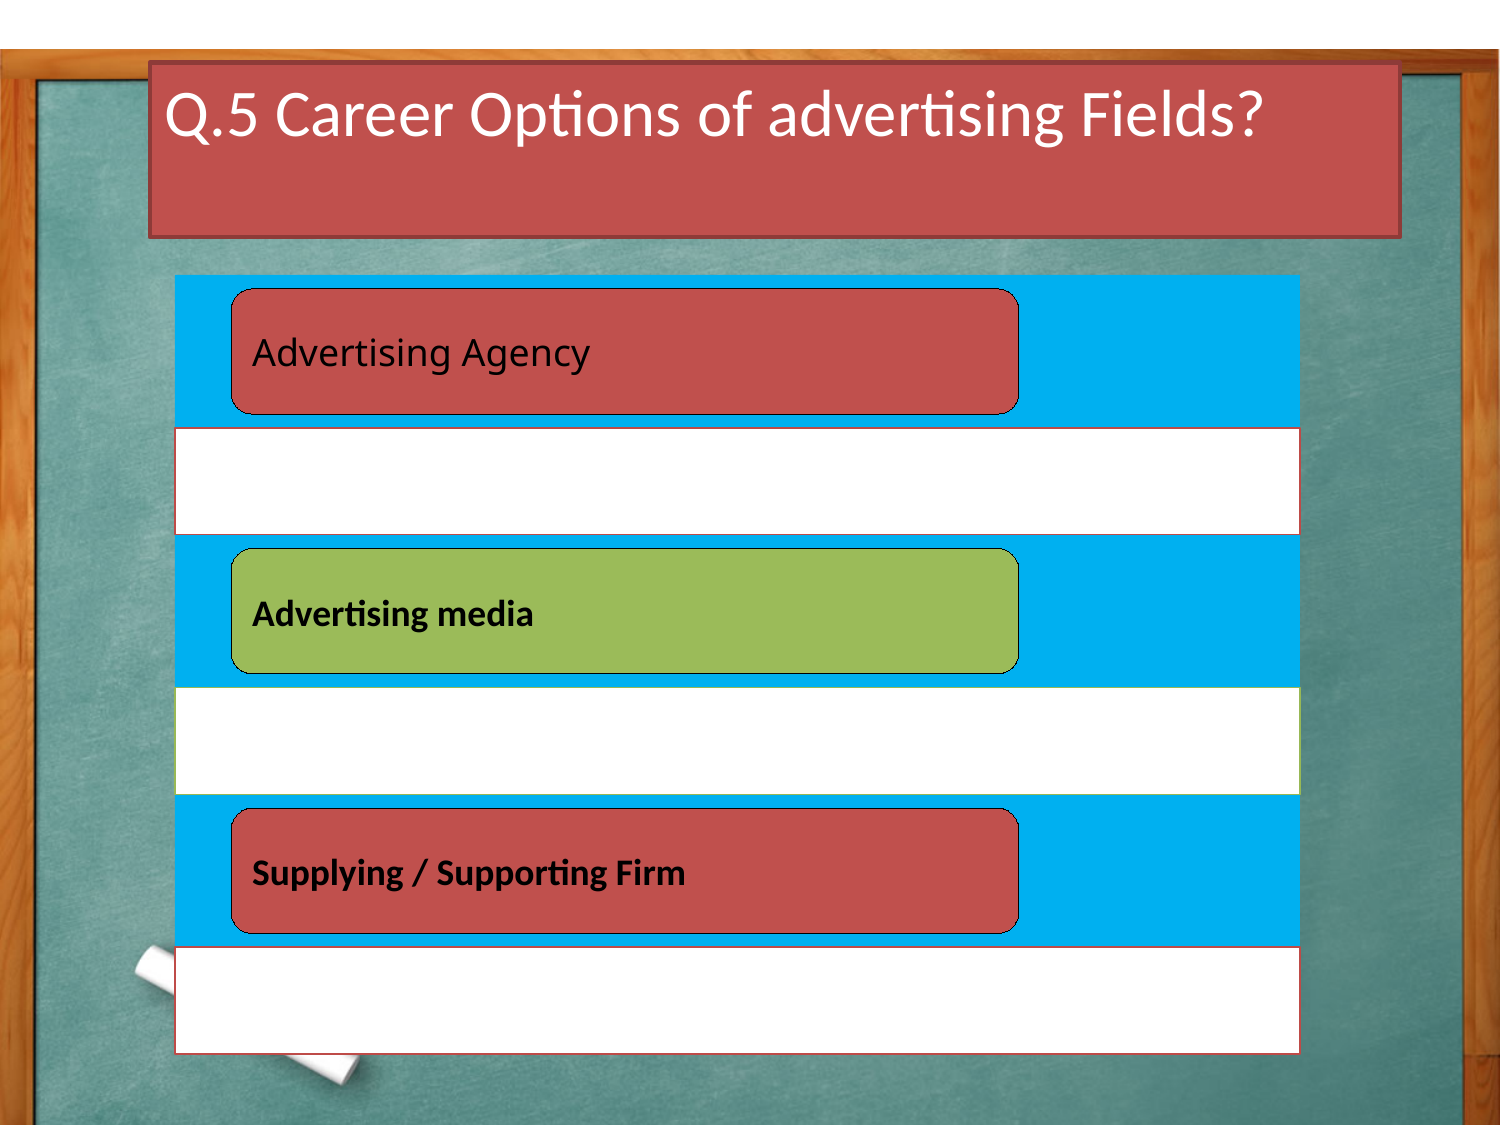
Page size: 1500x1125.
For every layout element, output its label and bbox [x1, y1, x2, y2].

list [0, 49, 1500, 1125]
text_box [174, 274, 1301, 1055]
